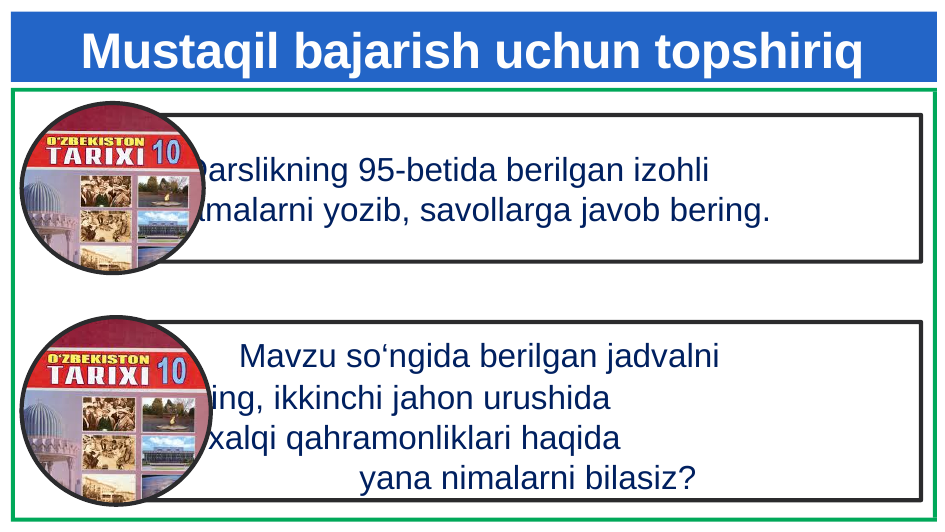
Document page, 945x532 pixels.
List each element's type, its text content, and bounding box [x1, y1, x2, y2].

title Mustaqil bajarish uchun topshiriq [70, 21, 874, 85]
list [21, 102, 922, 505]
